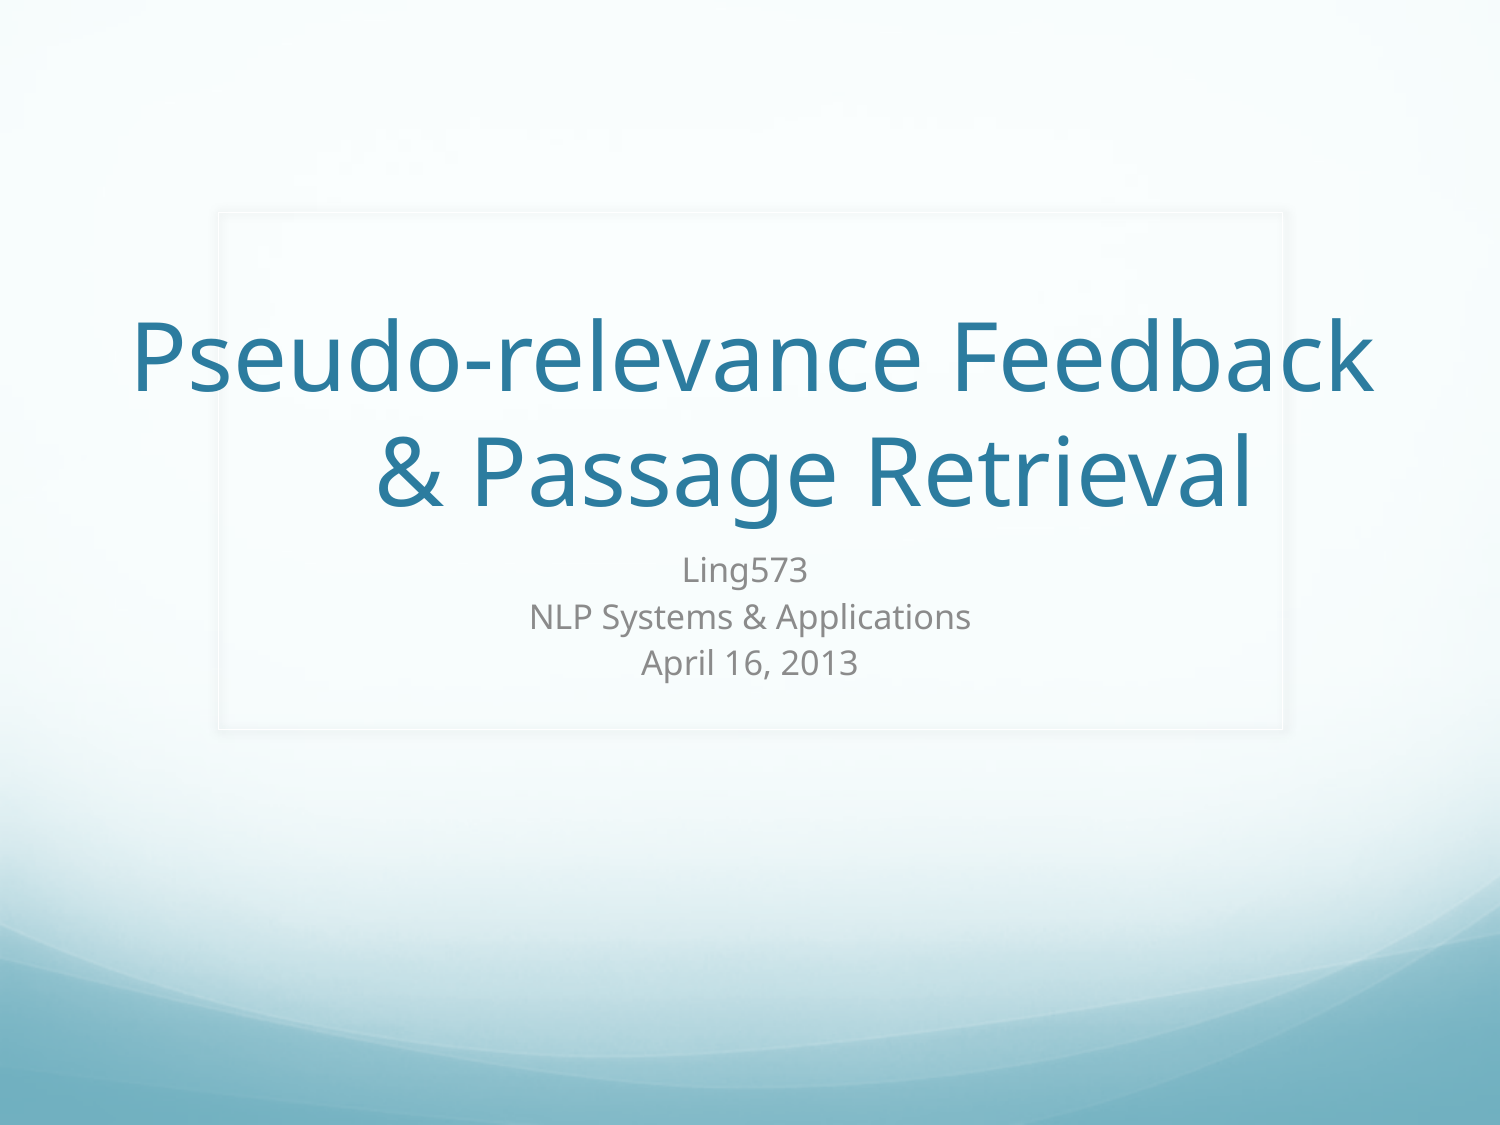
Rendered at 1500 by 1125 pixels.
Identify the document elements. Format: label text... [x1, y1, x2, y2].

subtitle Ling573 NLP Systems & Applications April 16, 2013 [217, 541, 1283, 692]
title Pseudo-relevance Feedback & Passage Retrieval [109, 249, 1421, 533]
